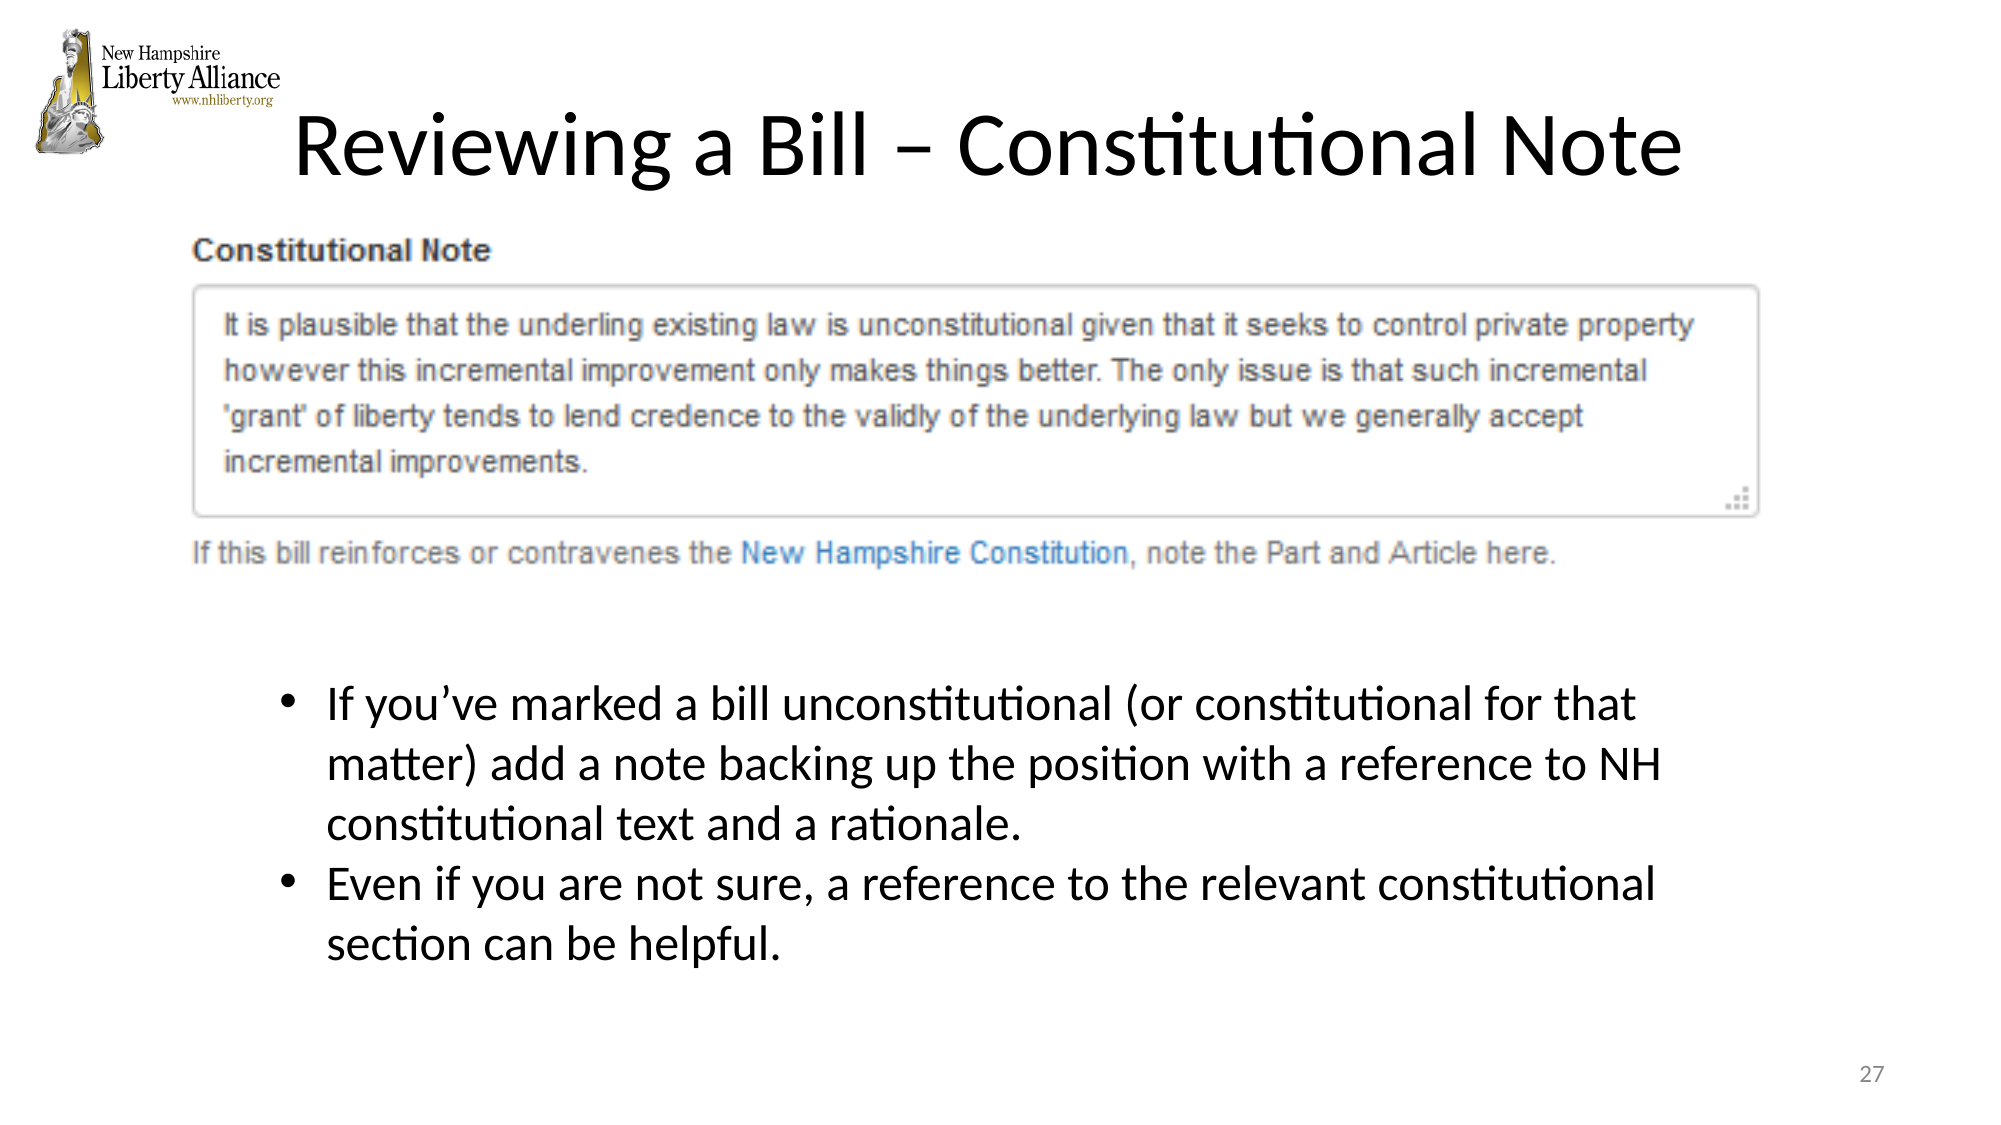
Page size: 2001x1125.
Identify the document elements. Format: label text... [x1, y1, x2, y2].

picture [0, 13, 285, 171]
slide_number ‹#› [1433, 1042, 1900, 1103]
text_box If you’ve marked a bill unconstitutional (or constitutional for that matter) add a note backing up the position with a reference to NH constitutional text and a rationale. Even if you are not sure, a reference to the relevant constitutional section can be helpful. [264, 663, 1813, 978]
picture [174, 213, 1781, 602]
title Reviewing a Bill – Constitutional Note [99, 45, 1900, 233]
